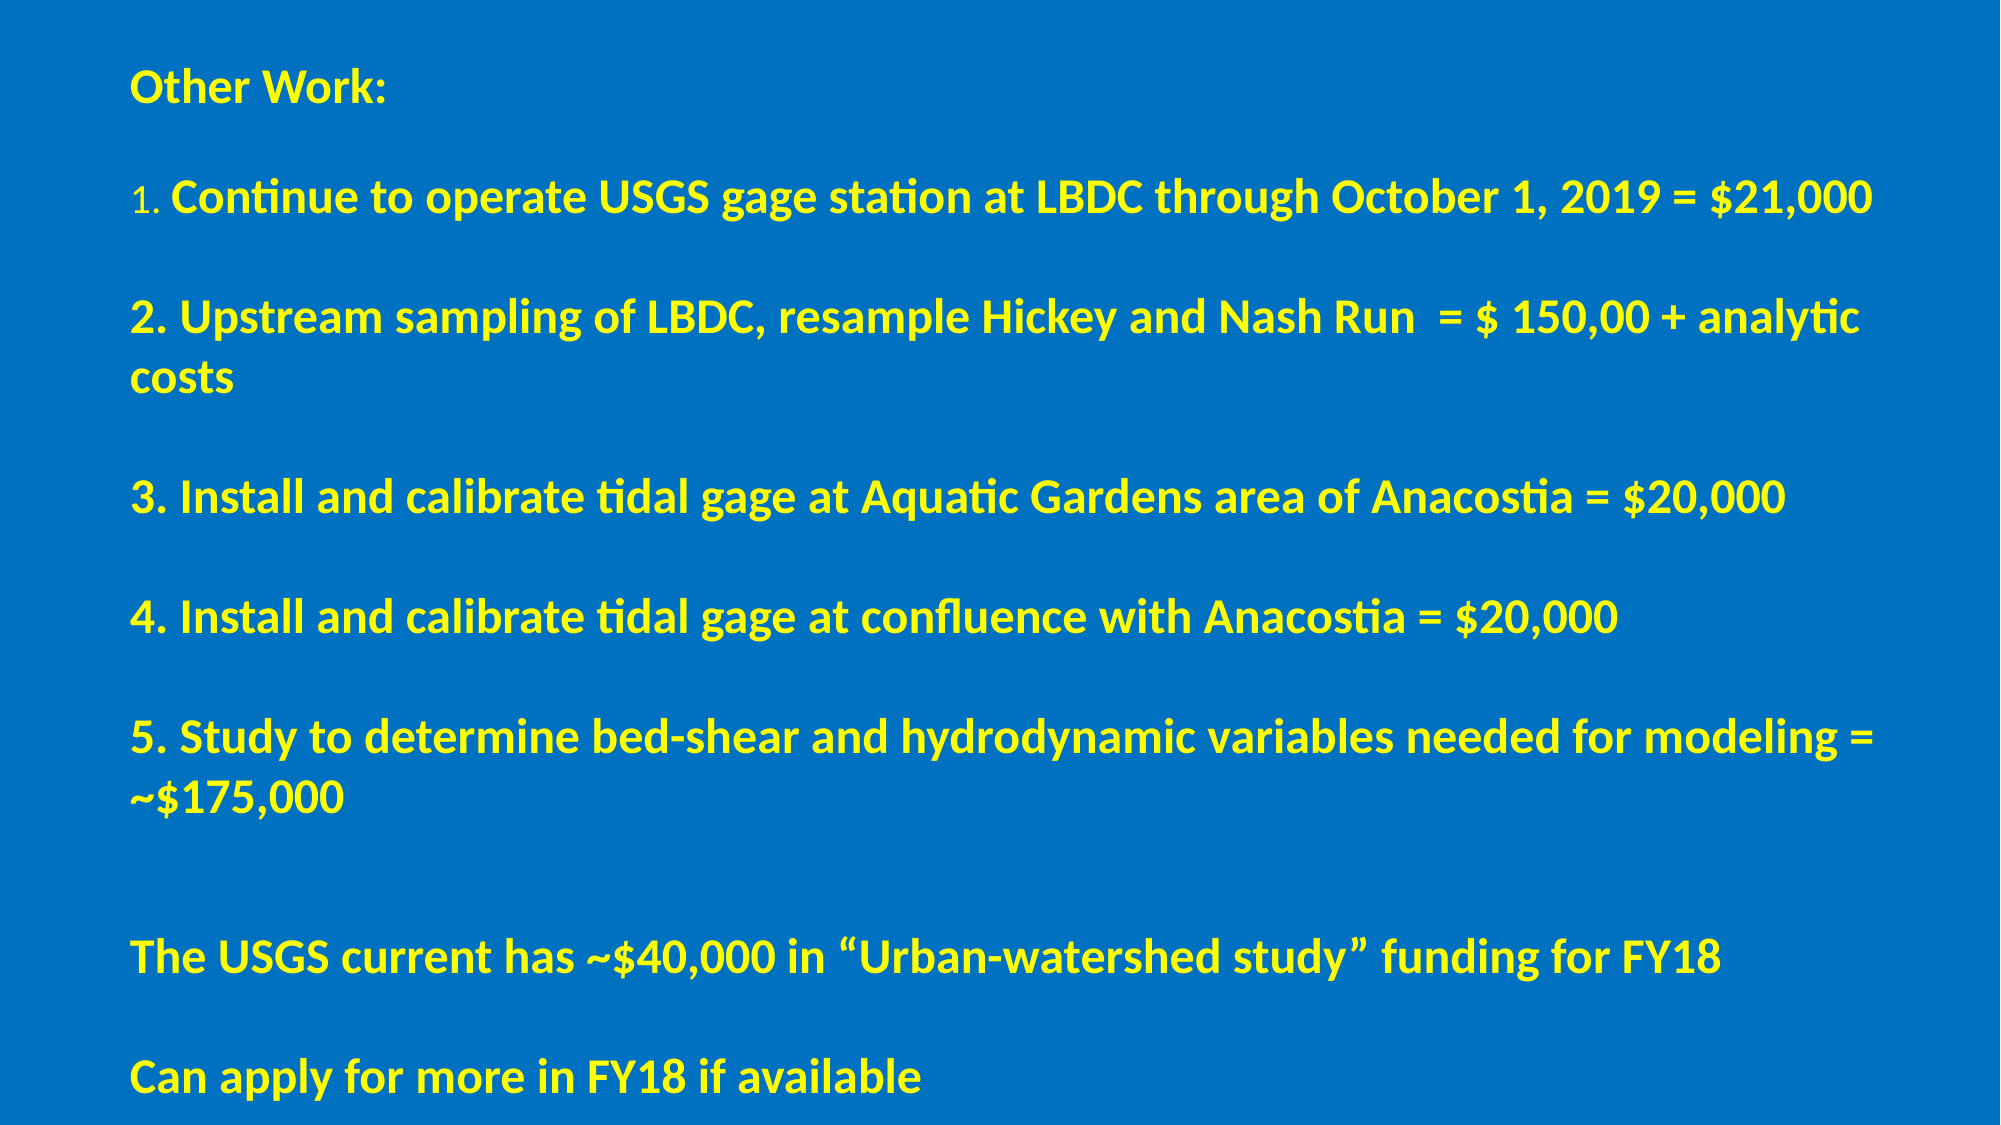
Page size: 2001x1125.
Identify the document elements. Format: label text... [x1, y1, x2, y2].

text_box Other Work: 1. Continue to operate USGS gage station at LBDC through October 1, 2019 = $21,000 2. Upstream sampling of LBDC, resample Hickey and Nash Run = $ 150,00 + analytic costs 3. Install and calibrate tidal gage at Aquatic Gardens area of Anacostia = $20,000 4. Install and calibrate tidal gage at confluence with Anacostia = $20,000 5. Study to determine bed-shear and hydrodynamic variables needed for modeling = ~$175,000 The USGS current has ~$40,000 in “Urban-watershed study” funding for FY18 Can apply for more in FY18 if available [115, 46, 1977, 1125]
